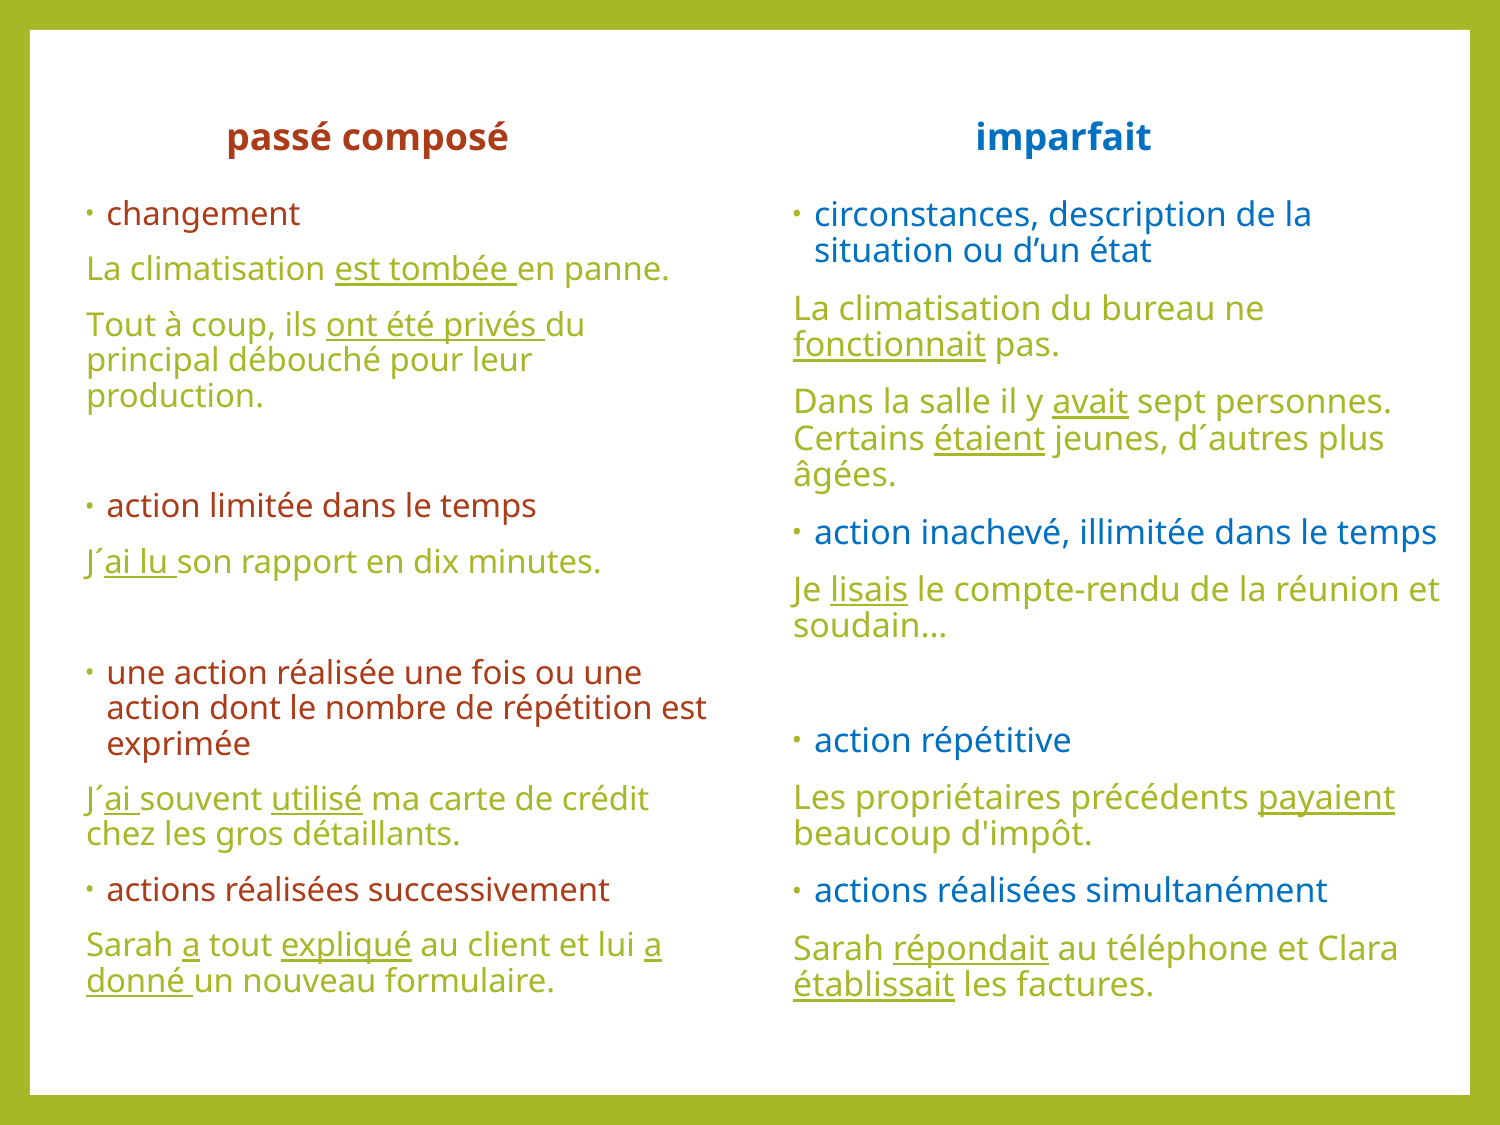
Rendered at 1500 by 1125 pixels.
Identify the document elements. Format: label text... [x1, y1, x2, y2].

list passé composé [64, 97, 671, 180]
list circonstances, description de la situation ou d’un état La climatisation du bureau ne fonctionnait pas. Dans la salle il y avait sept personnes. Certains étaient jeunes, d´autres plus âgées. action inachevé, illimitée dans le temps Je lisais le compte-rendu de la réunion et soudain... action répétitive Les propriétaires précédents payaient beaucoup d'impôt. actions réalisées simultanément Sarah répondait au téléphone et Clara établissait les factures. [771, 189, 1463, 1015]
list changement La climatisation est tombée en panne. Tout à coup, ils ont été privés du principal débouché pour leur production. action limitée dans le temps J´ai lu son rapport en dix minutes. une action réalisée une fois ou une action dont le nombre de répétition est exprimée J´ai souvent utilisé ma carte de crédit chez les gros détaillants. actions réalisées successivement Sarah a tout expliqué au client et lui a donné un nouveau formulaire. [64, 189, 726, 1015]
list imparfait [771, 97, 1357, 180]
